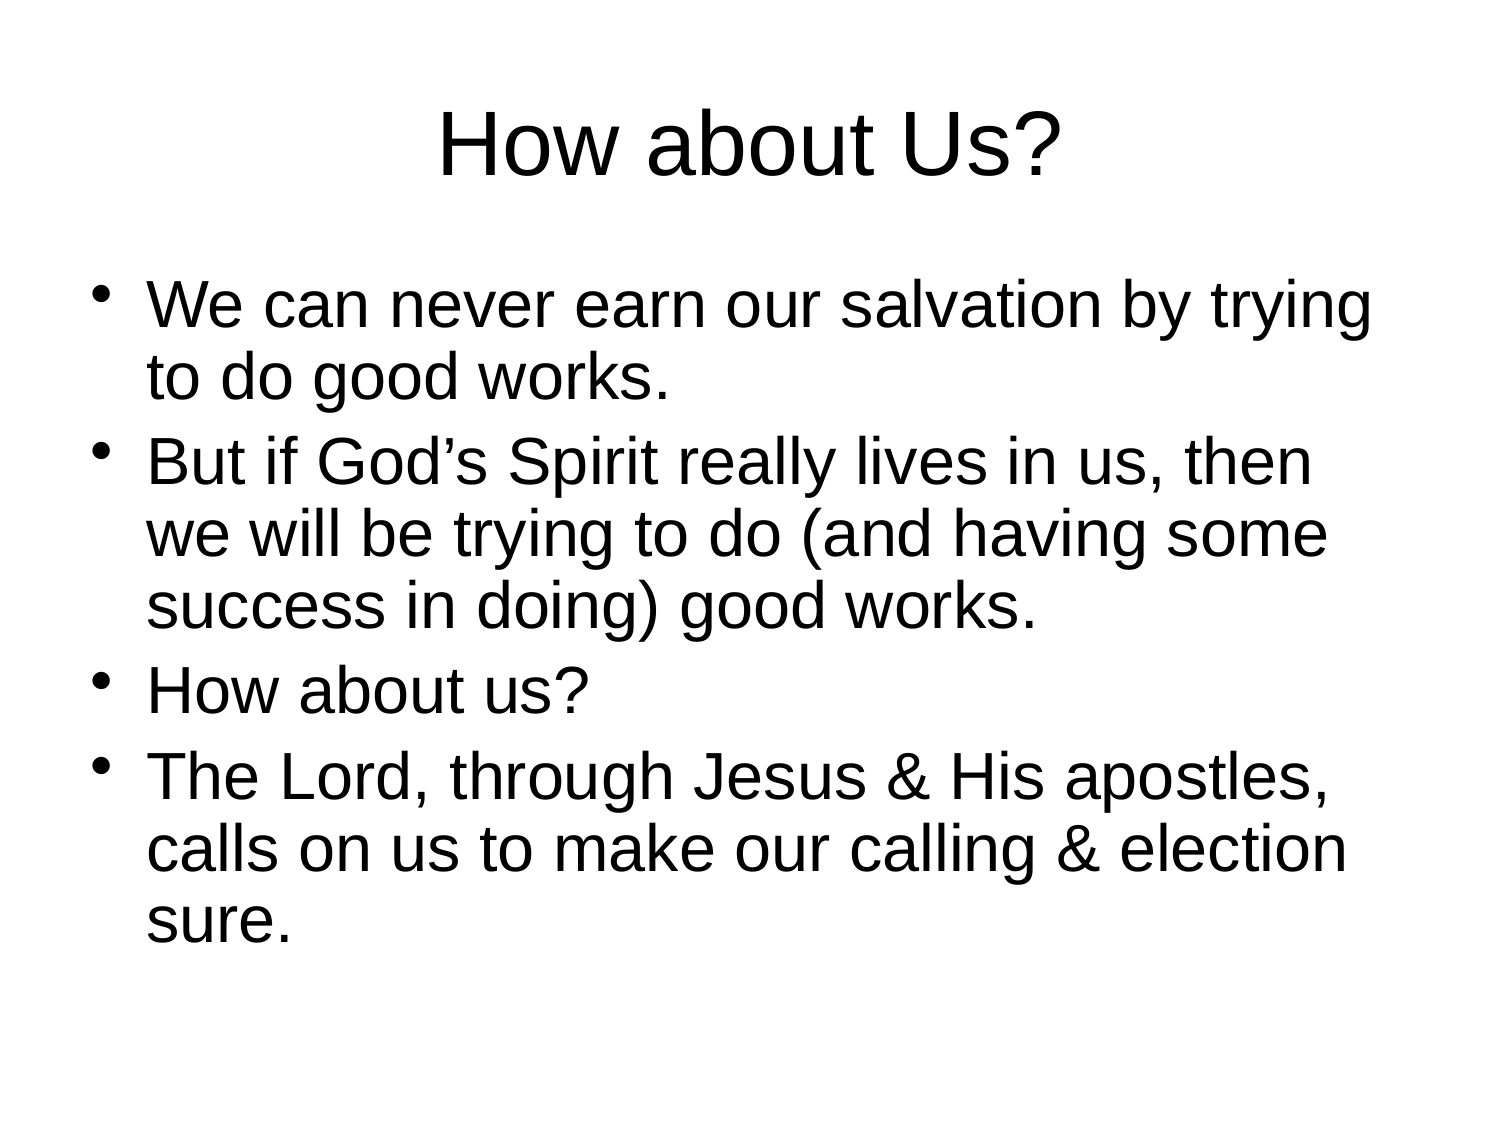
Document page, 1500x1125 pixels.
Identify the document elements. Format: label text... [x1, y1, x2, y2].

title How about Us? [75, 45, 1425, 233]
list We can never earn our salvation by trying to do good works. But if God’s Spirit really lives in us, then we will be trying to do (and having some success in doing) good works. How about us? The Lord, through Jesus & His apostles, calls on us to make our calling & election sure. [75, 262, 1425, 1005]
